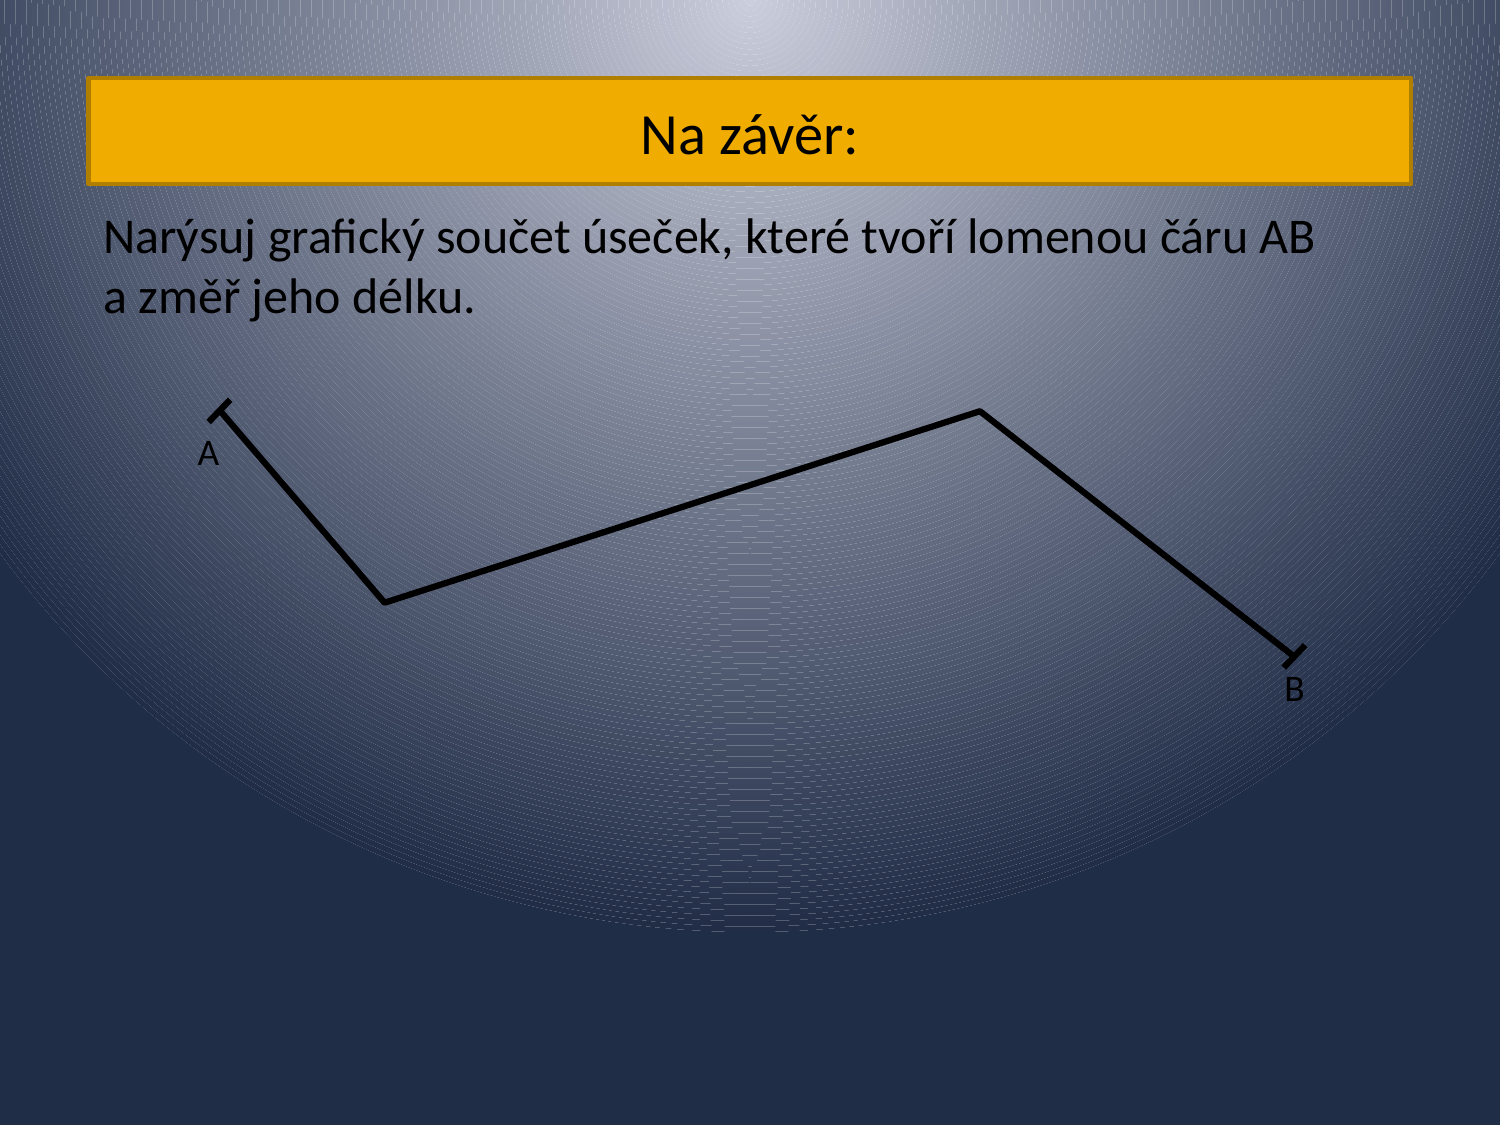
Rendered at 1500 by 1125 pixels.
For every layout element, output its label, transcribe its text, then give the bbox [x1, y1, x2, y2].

text_box B [1269, 656, 1329, 717]
text_box Narýsuj grafický součet úseček, které tvoří lomenou čáru AB a změř jeho délku. [88, 196, 1400, 331]
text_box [1283, 645, 1306, 668]
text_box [207, 399, 231, 422]
text_box [236, 410, 1281, 654]
text_box A [182, 420, 242, 481]
text_box Na závěr: [86, 76, 1413, 186]
